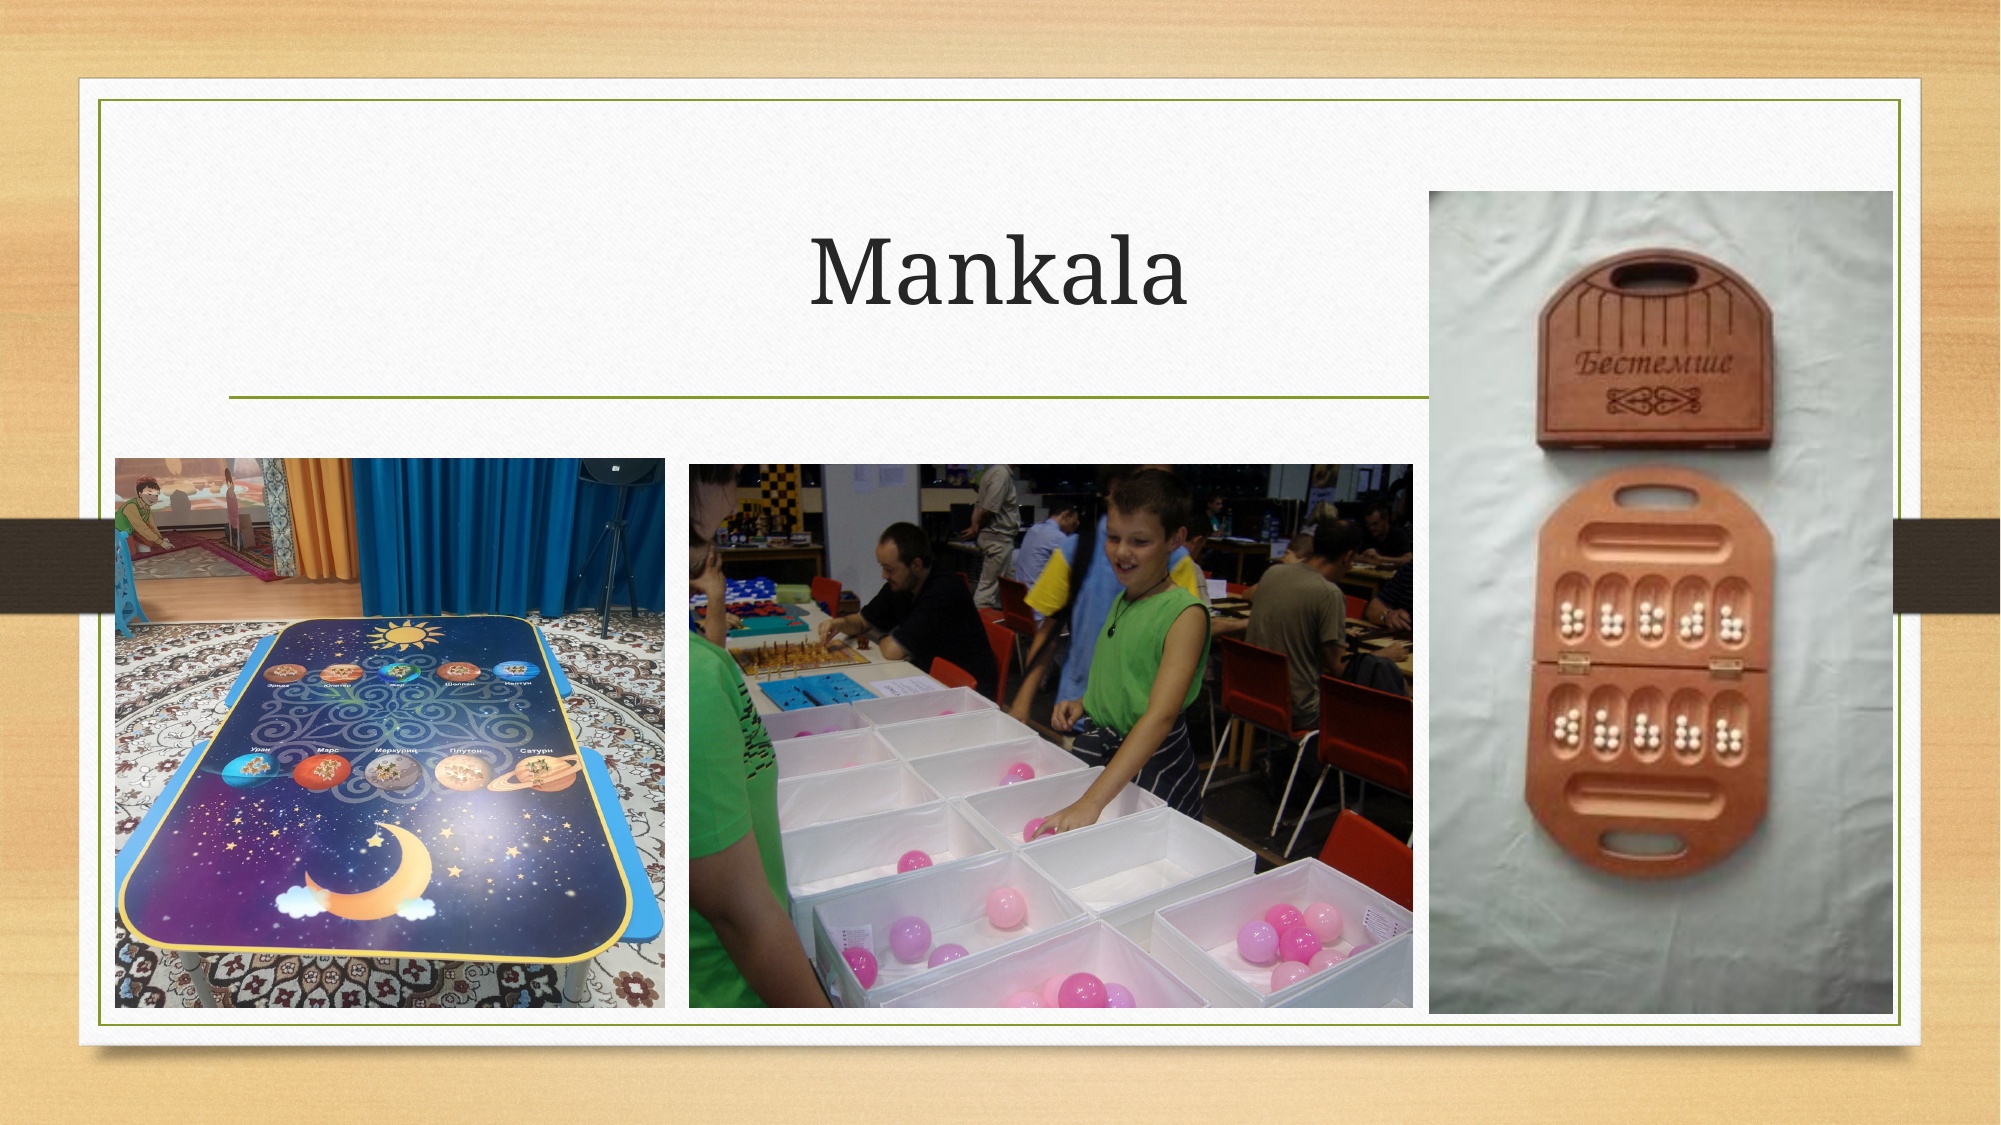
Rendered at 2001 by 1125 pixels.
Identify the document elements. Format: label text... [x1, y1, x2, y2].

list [688, 464, 1414, 1008]
picture [0, 0, 2001, 1125]
title Mankala [212, 161, 1788, 375]
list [114, 457, 665, 1008]
